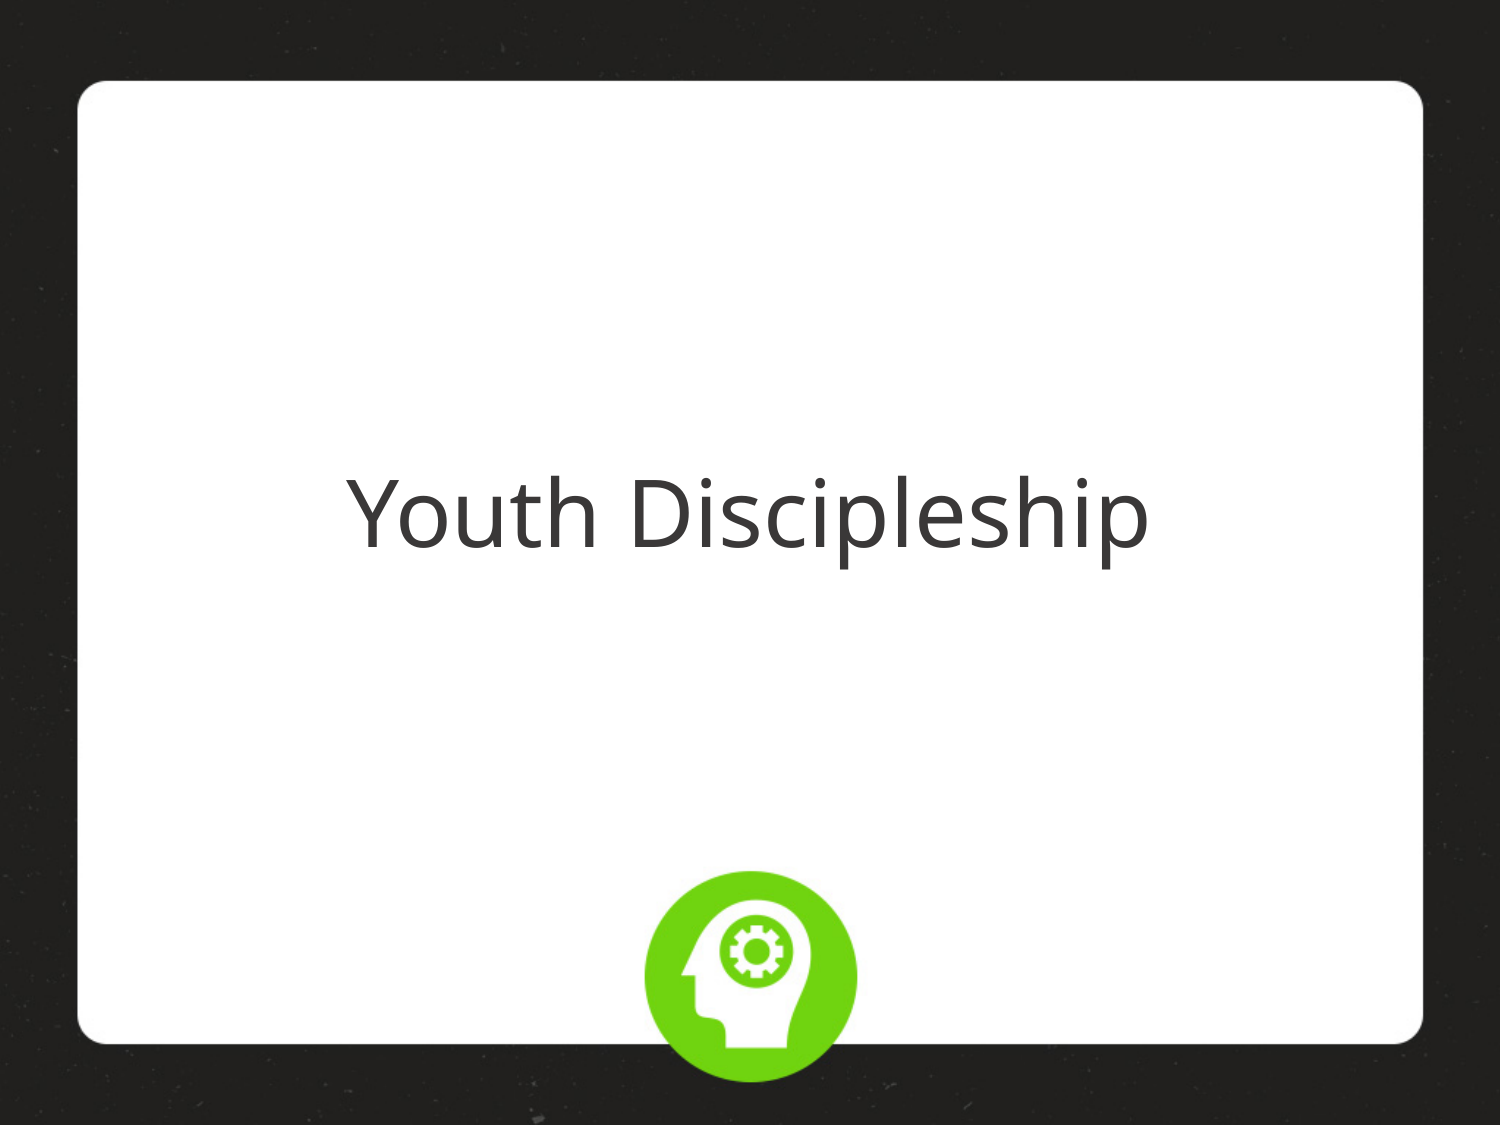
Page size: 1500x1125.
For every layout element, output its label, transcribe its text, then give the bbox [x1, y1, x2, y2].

picture [0, 0, 1500, 1125]
title Youth Discipleship [187, 184, 1313, 576]
